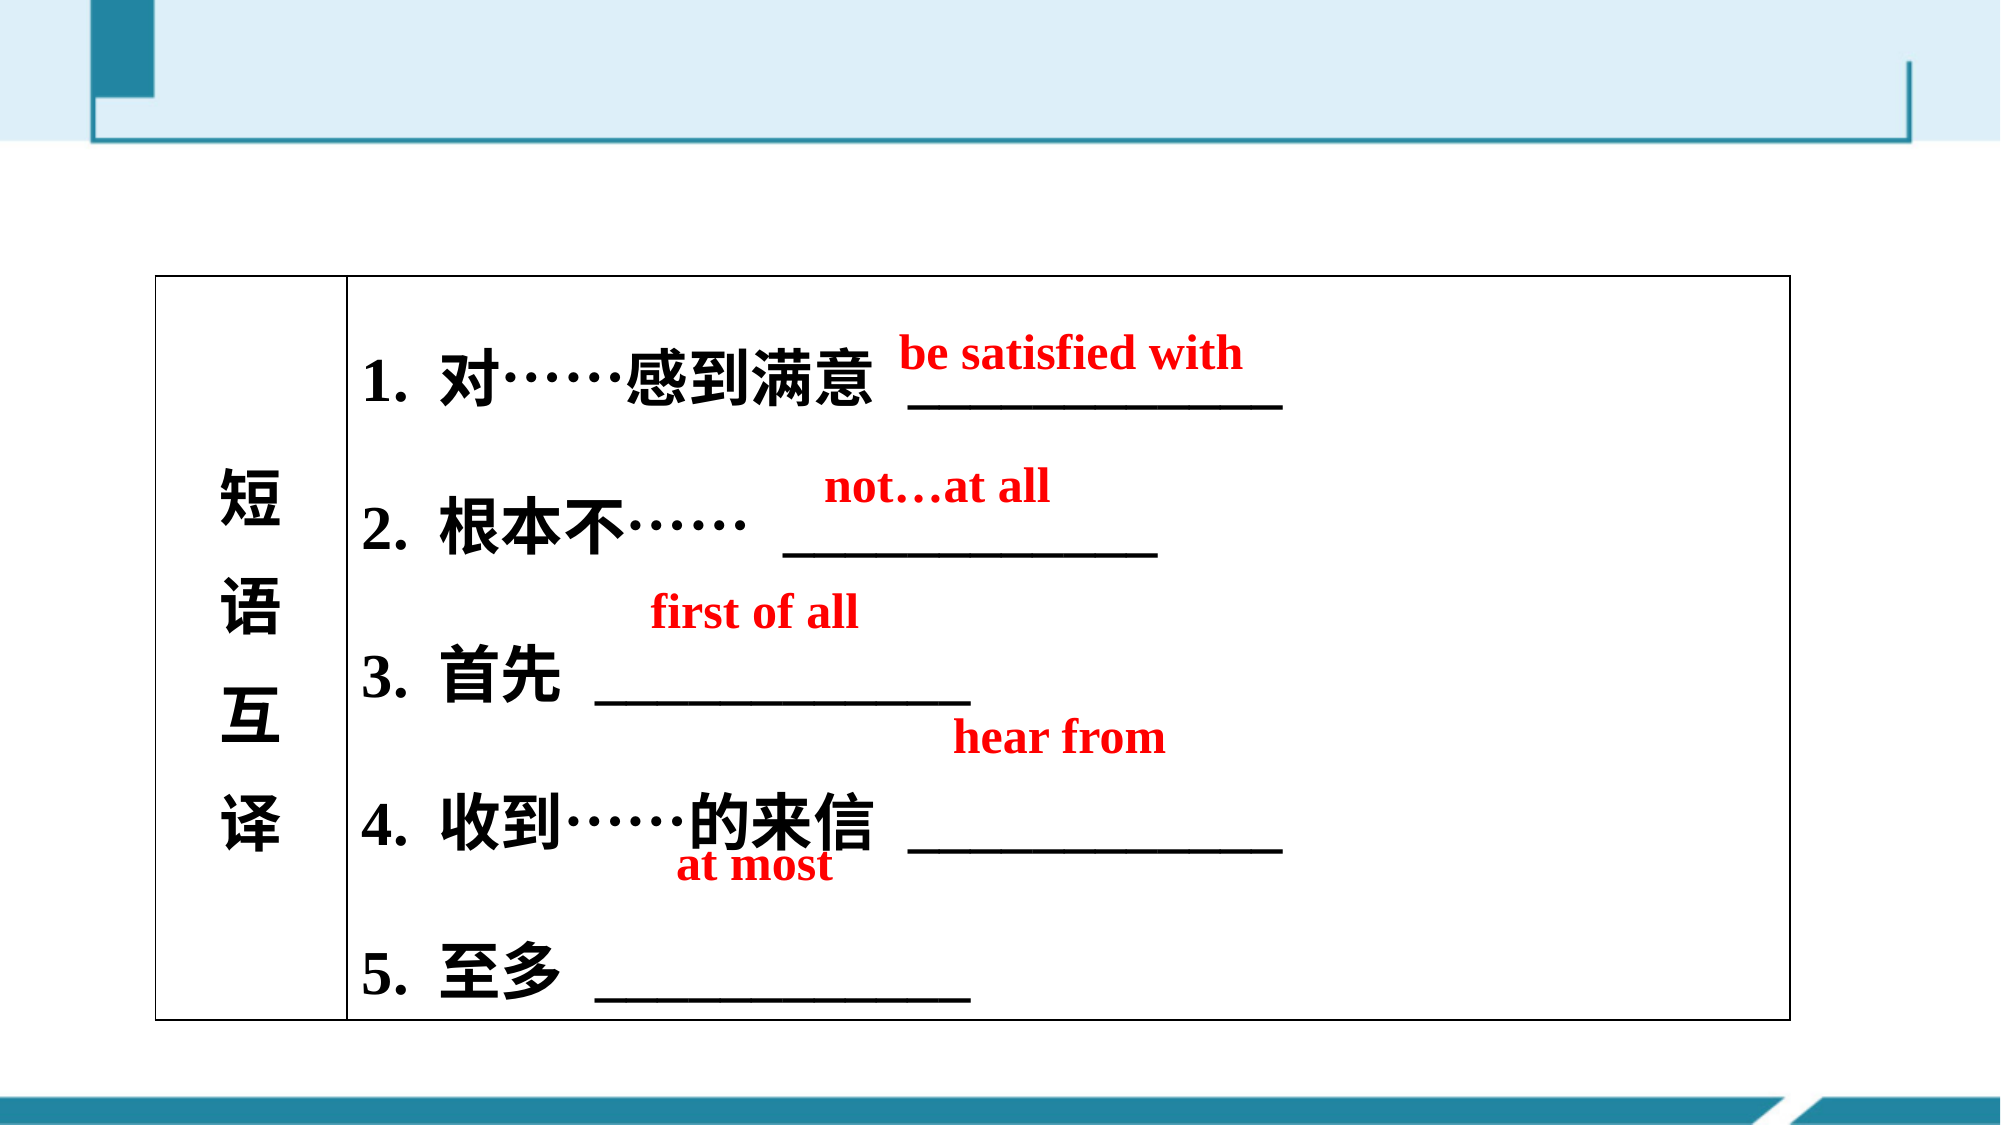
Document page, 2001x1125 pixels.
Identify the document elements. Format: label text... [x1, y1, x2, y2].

table_header 短 语 互 译 [156, 277, 346, 1019]
text_box first of all [635, 571, 875, 647]
text_box not…at all [809, 444, 1066, 520]
table_header 1. 对……感到满意 ____________ 2. 根本不…… ____________ 3. 首先 ____________ 4. 收到……的来信 ____________ 5. 至多 ____________ [348, 277, 1789, 1019]
text_box at most [661, 822, 849, 898]
picture [0, 0, 2001, 1125]
text_box [654, 477, 915, 537]
text_box be satisfied with [884, 312, 1259, 388]
text_box hear from [938, 696, 1182, 771]
